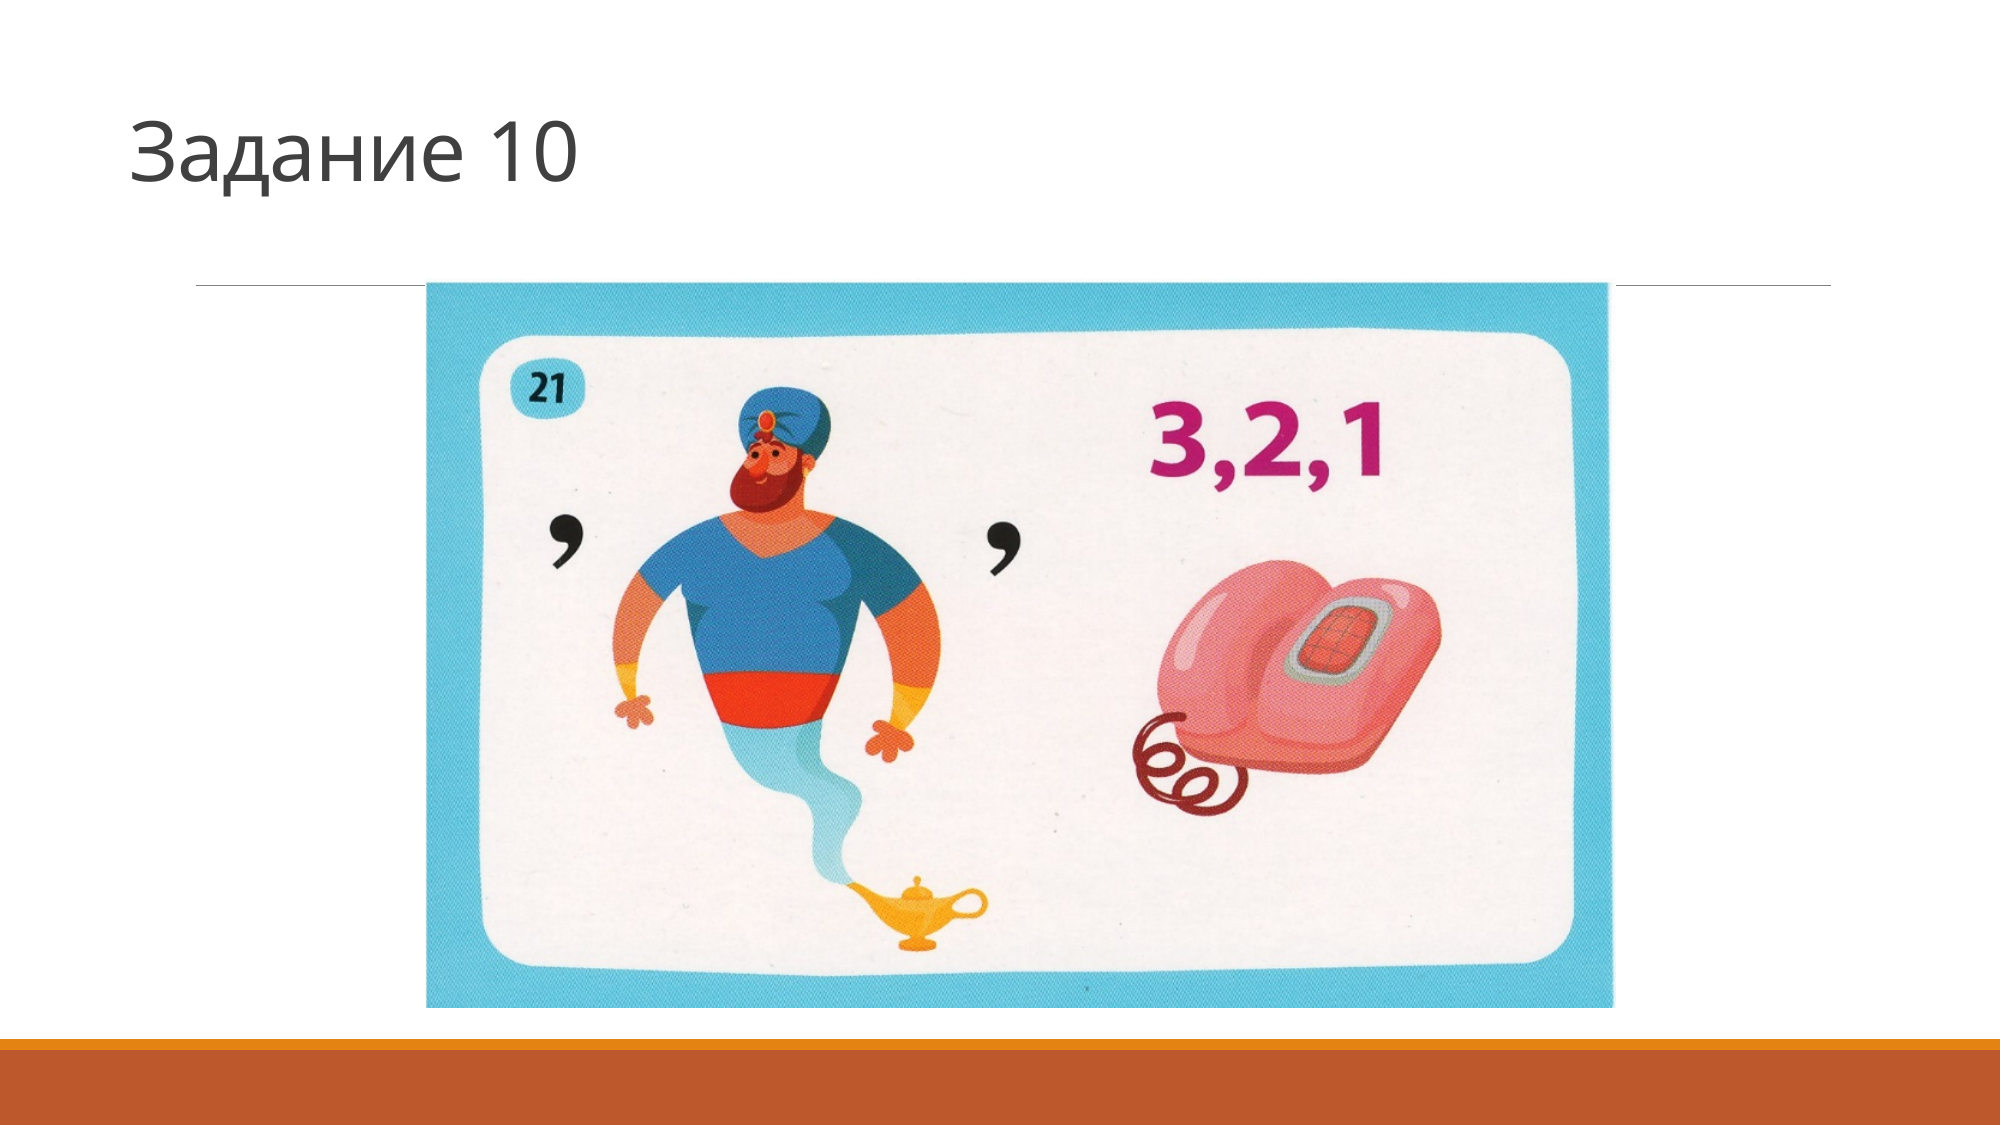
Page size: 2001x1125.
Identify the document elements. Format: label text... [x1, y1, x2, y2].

title Задание 10 [114, 57, 629, 206]
picture [424, 278, 1617, 1008]
